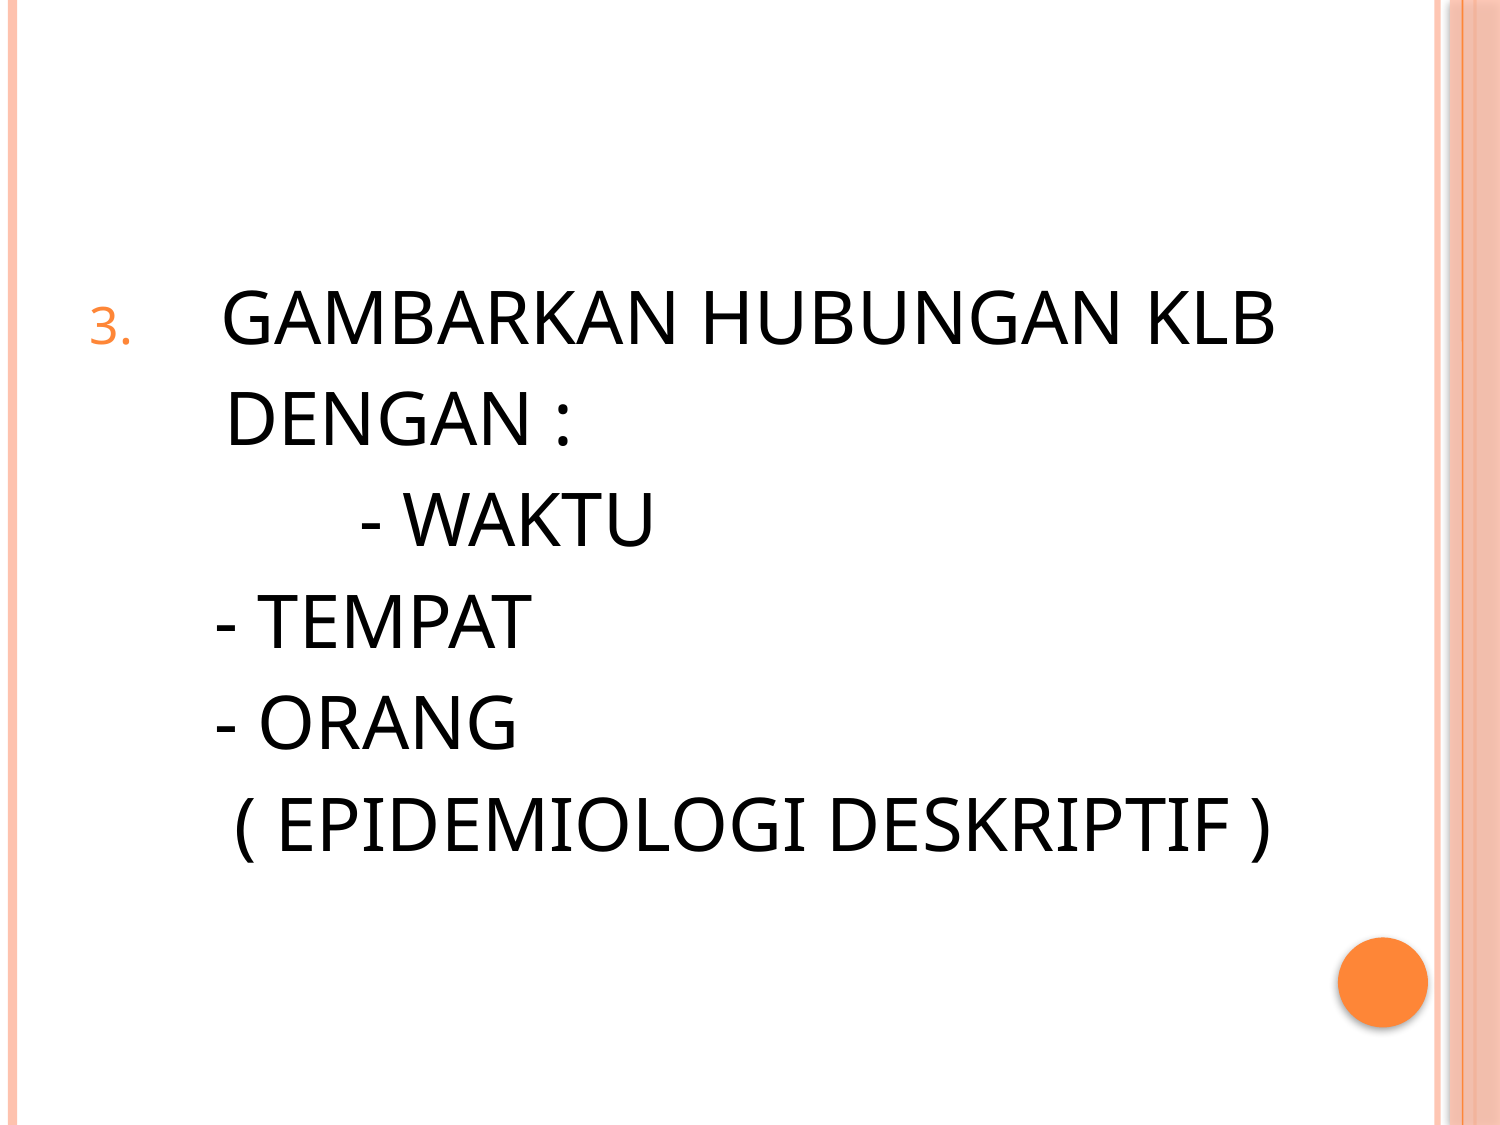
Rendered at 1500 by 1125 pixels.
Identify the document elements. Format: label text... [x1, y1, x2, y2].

list GAMBARKAN HUBUNGAN KLB DENGAN : - WAKTU - TEMPAT - ORANG ( EPIDEMIOLOGI DESKRIPTIF ) [75, 262, 1300, 1062]
